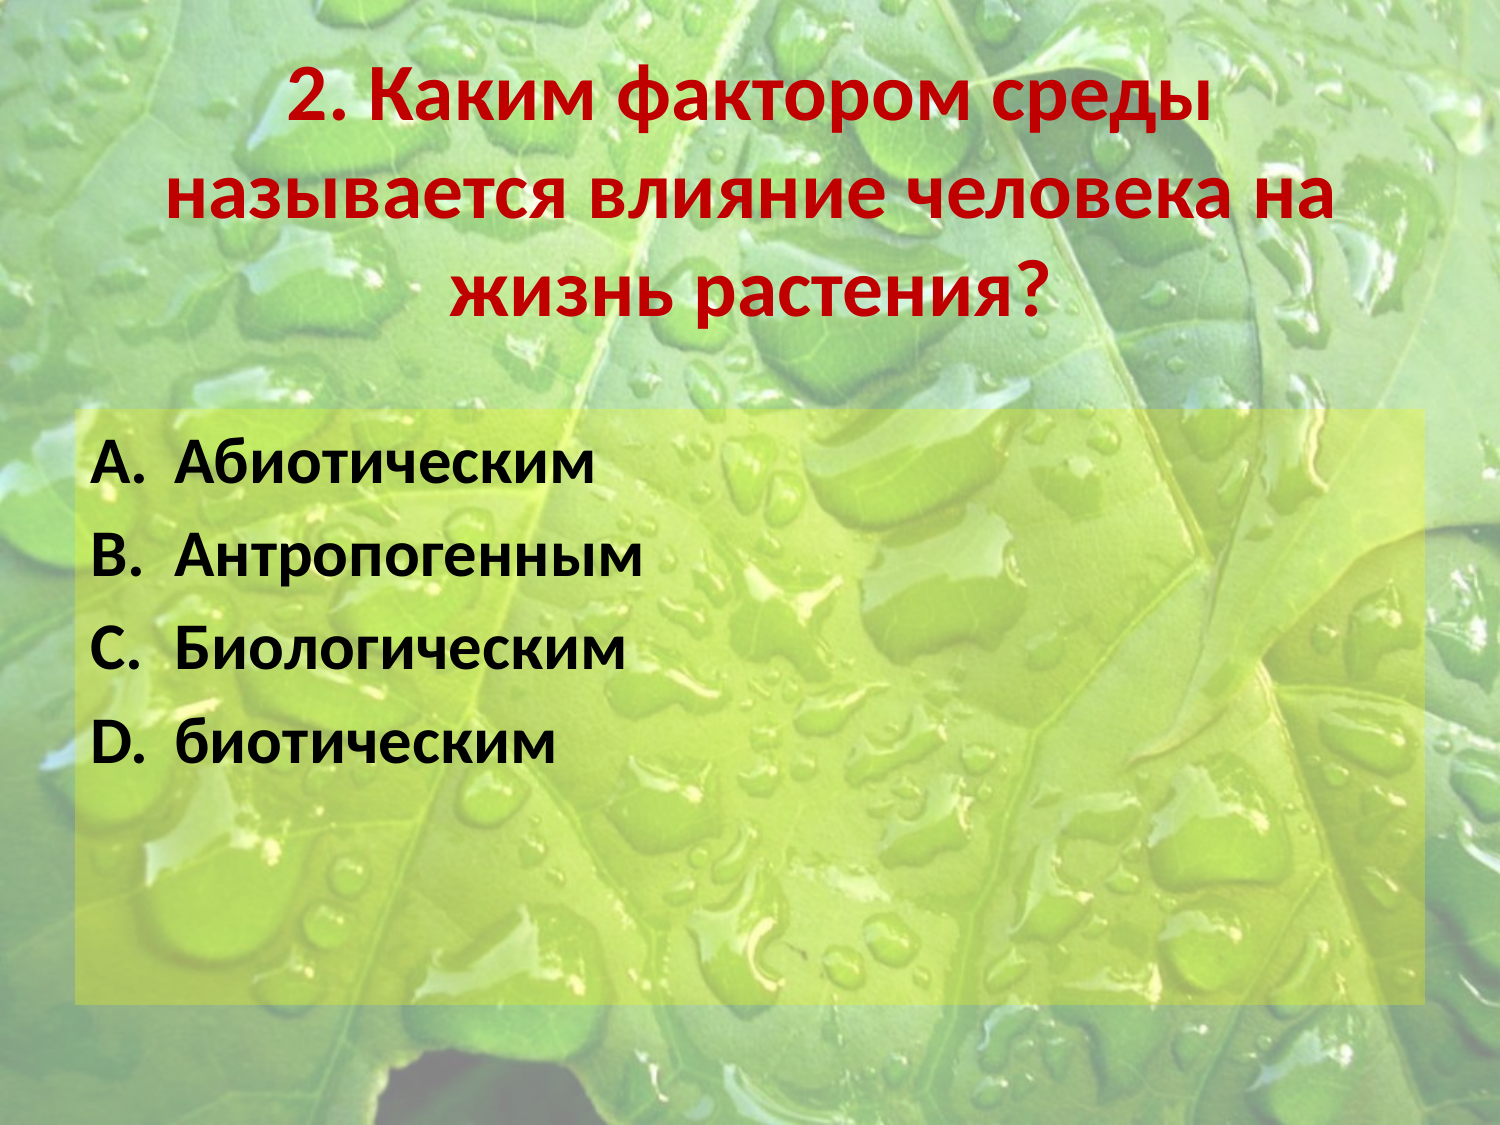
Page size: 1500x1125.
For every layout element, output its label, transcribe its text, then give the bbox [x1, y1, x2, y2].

list Абиотическим Антропогенным Биологическим биотическим [75, 408, 1425, 1005]
title 2. Каким фактором среды называется влияние человека на жизнь растения? [76, 30, 1427, 341]
